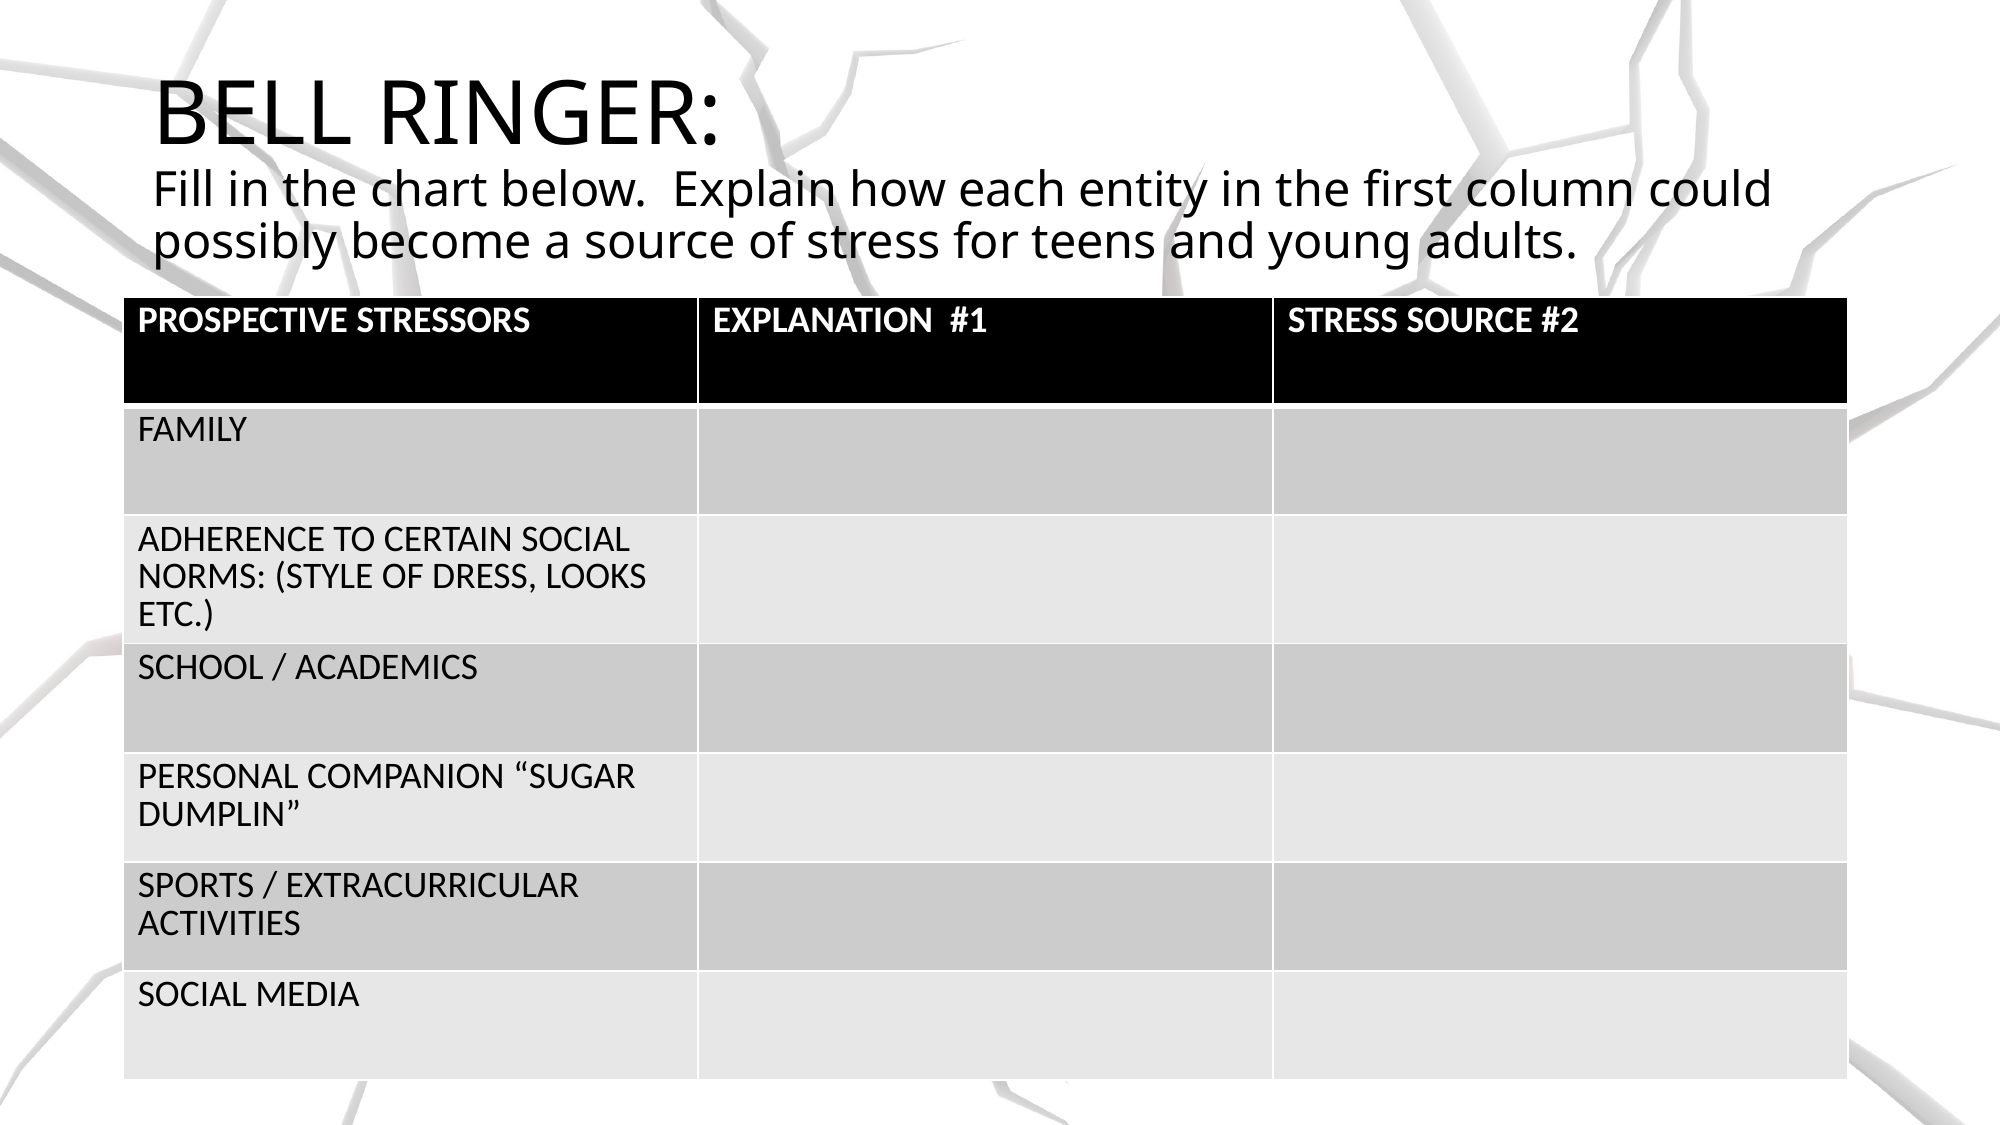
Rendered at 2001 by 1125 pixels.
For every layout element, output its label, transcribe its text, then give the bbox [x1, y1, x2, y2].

table_header STRESS SOURCE #2 [1274, 298, 1847, 403]
title BELL RINGER: Fill in the chart below. Explain how each entity in the first column could possibly become a source of stress for teens and young adults. [137, 59, 1863, 278]
table_cell [699, 972, 1272, 1079]
table_cell [1274, 644, 1847, 752]
table_cell [1274, 516, 1847, 643]
table_cell [699, 516, 1272, 643]
table_cell SOCIAL MEDIA [124, 972, 697, 1079]
table_cell PERSONAL COMPANION “SUGAR DUMPLIN” [124, 754, 697, 861]
table_cell SCHOOL / ACADEMICS [124, 644, 697, 752]
table_cell [1274, 754, 1847, 861]
table_cell FAMILY [124, 409, 697, 514]
table_cell [1274, 863, 1847, 970]
table_header PROSPECTIVE STRESSORS [124, 298, 697, 403]
table_cell [699, 644, 1272, 752]
table_cell [699, 409, 1272, 514]
table_cell [699, 754, 1272, 861]
table_cell SPORTS / EXTRACURRICULAR ACTIVITIES [124, 863, 697, 970]
table_cell ADHERENCE TO CERTAIN SOCIAL NORMS: (STYLE OF DRESS, LOOKS ETC.) [124, 516, 697, 643]
table_cell [699, 863, 1272, 970]
table_cell [1274, 972, 1847, 1079]
table_header EXPLANATION #1 [699, 298, 1272, 403]
table_cell [1274, 409, 1847, 514]
